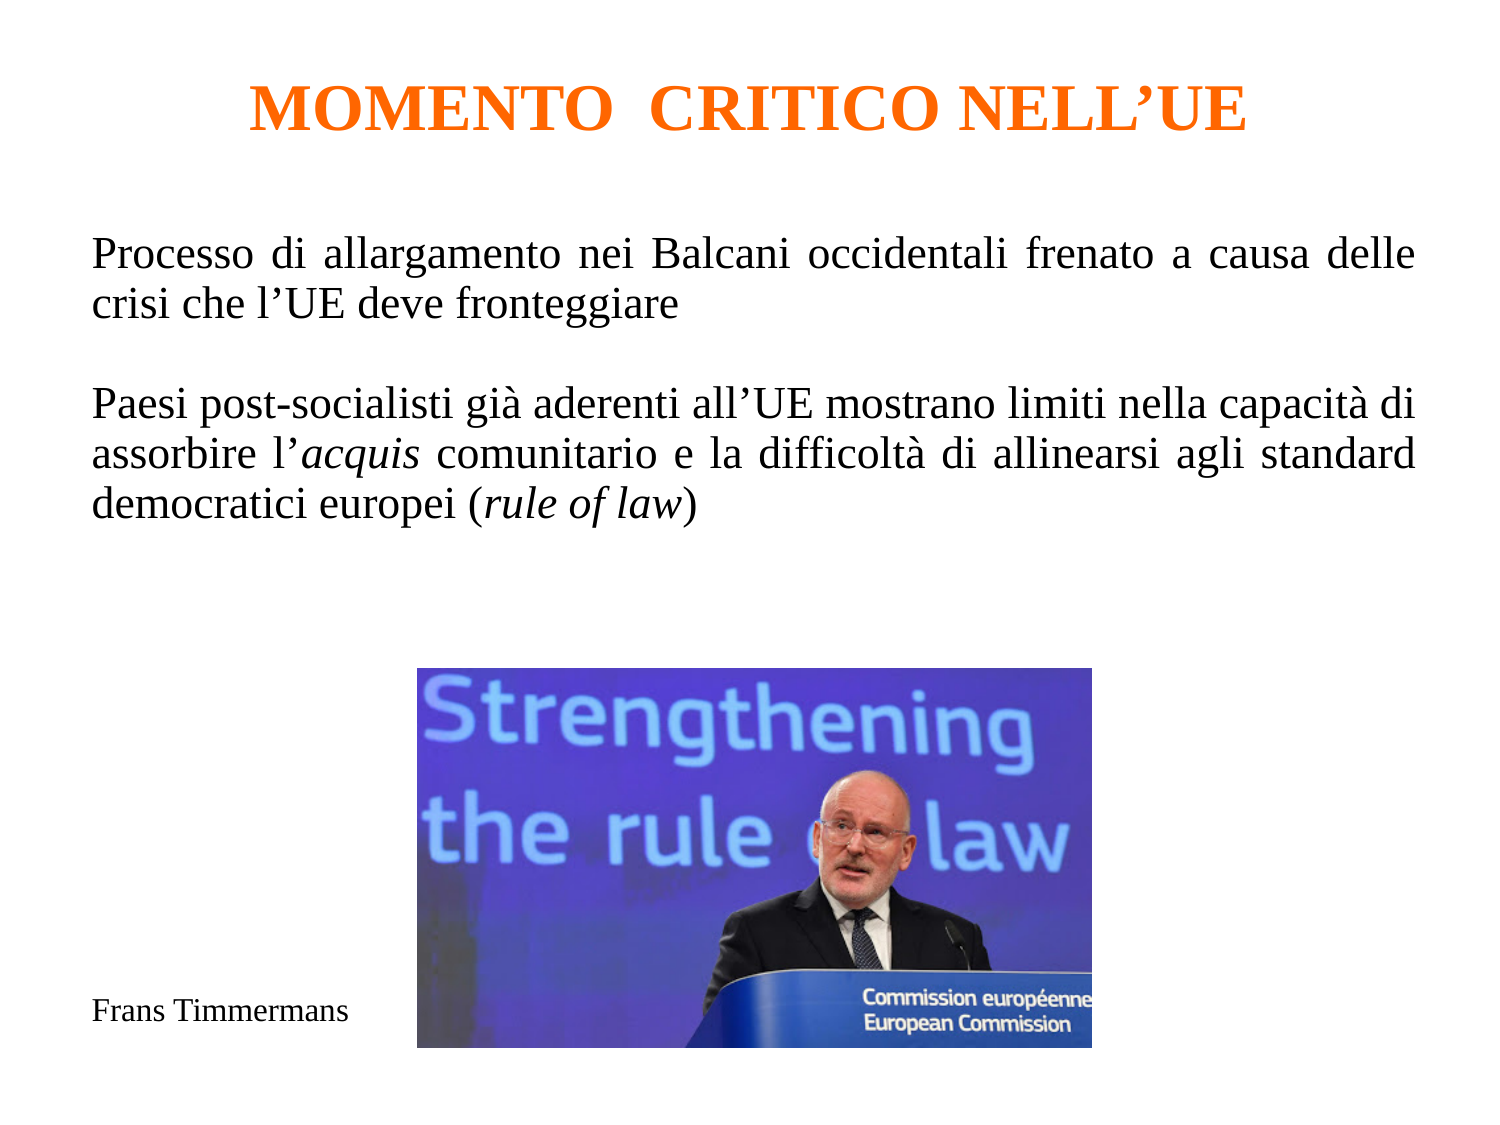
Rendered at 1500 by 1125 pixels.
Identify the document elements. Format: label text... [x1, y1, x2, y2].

title MOMENTO CRITICO NELL’UE [0, 0, 1500, 209]
subtitle Processo di allargamento nei Balcani occidentali frenato a causa delle crisi che l’UE deve fronteggiare Paesi post-socialisti già aderenti all’UE mostrano limiti nella capacità di assorbire l’acquis comunitario e la difficoltà di allinearsi agli standard democratici europei (rule of law) Frans Timmermans [76, 219, 1432, 1048]
picture [417, 668, 1092, 1049]
